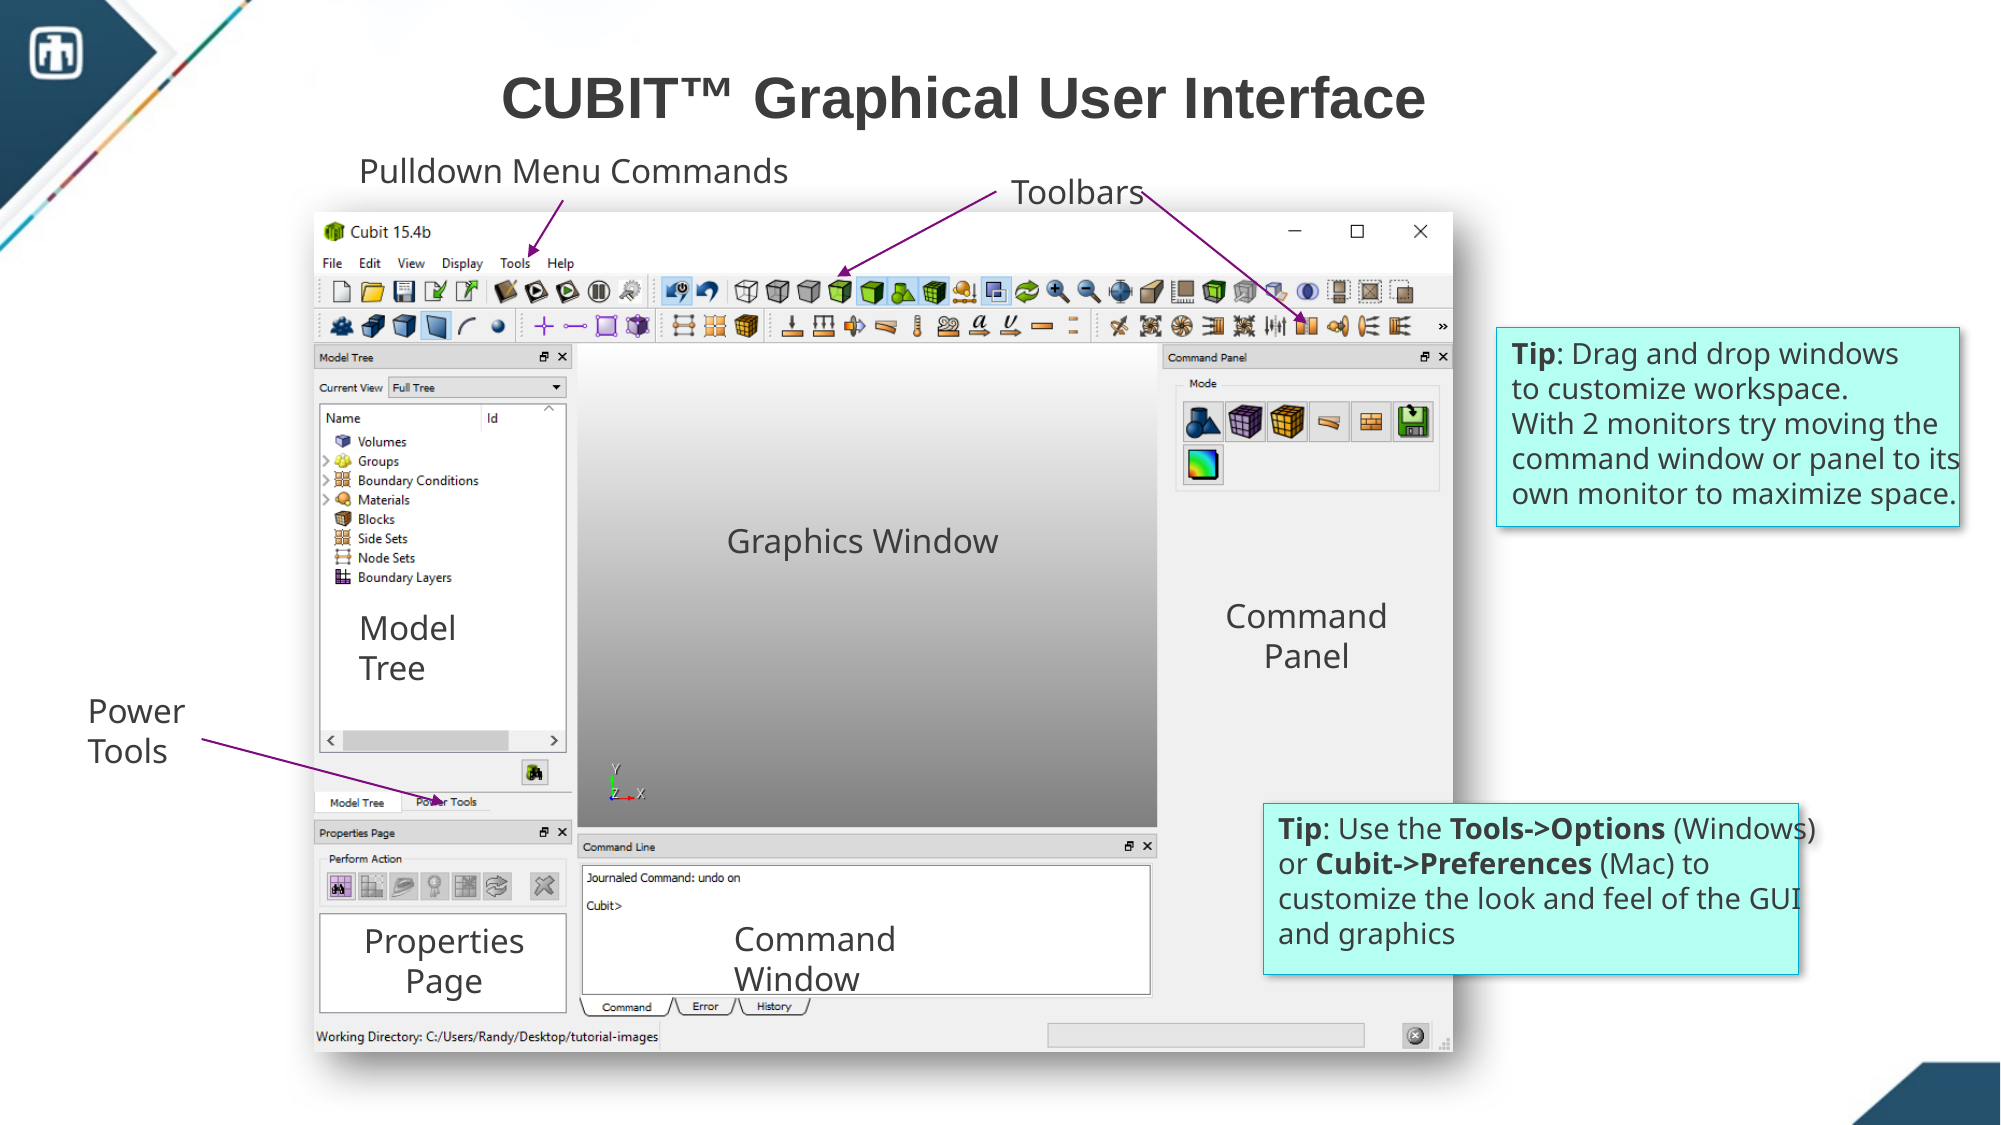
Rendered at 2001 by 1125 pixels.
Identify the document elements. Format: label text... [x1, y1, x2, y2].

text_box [527, 200, 564, 258]
text_box Power Tools [72, 683, 271, 778]
text_box Tip: Use the Tools->Options (Windows) or Cubit->Preferences (Mac) to customize the look and feel of the GUI and graphics [1453, 803, 1799, 975]
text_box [837, 191, 997, 277]
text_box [201, 739, 445, 804]
text_box CUBIT™ Graphical User Interface [136, 35, 1793, 163]
text_box Pulldown Menu Commands [344, 163, 853, 198]
text_box Tip: Drag and drop windows to customize workspace. With 2 monitors try moving the command window or panel to its own monitor to maximize space. [1496, 327, 1960, 527]
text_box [1141, 191, 1307, 324]
text_box Toolbars [996, 163, 1297, 212]
picture [0, 0, 2001, 1125]
